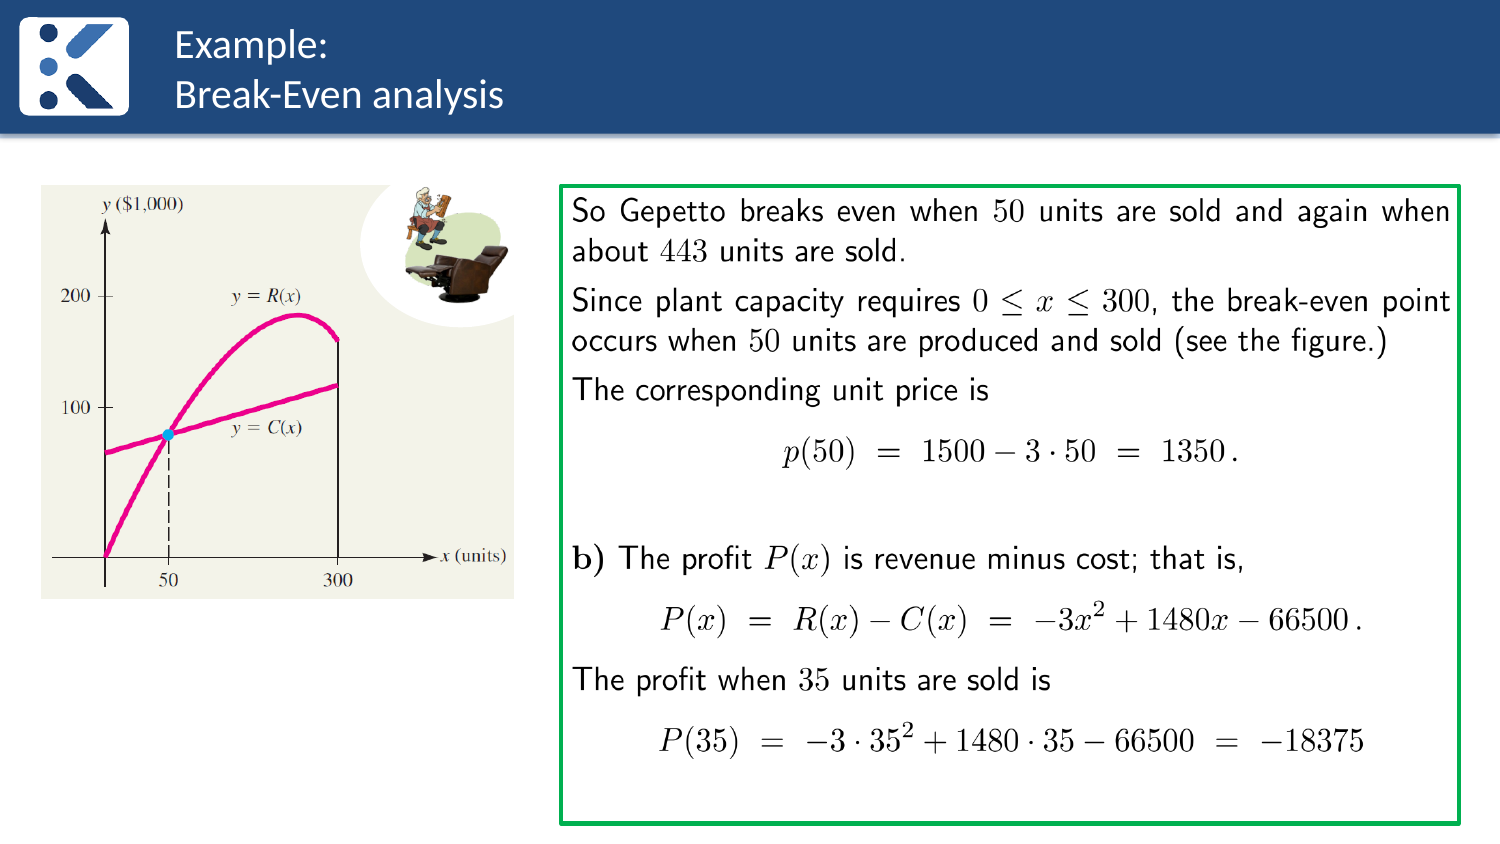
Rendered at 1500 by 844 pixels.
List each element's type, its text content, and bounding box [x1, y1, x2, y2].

text_box [559, 184, 1461, 826]
picture [27, 18, 122, 115]
picture [572, 197, 1450, 759]
picture [41, 185, 515, 600]
title Example: Break-Even analysis [159, 8, 1483, 126]
text_box [388, 159, 559, 314]
